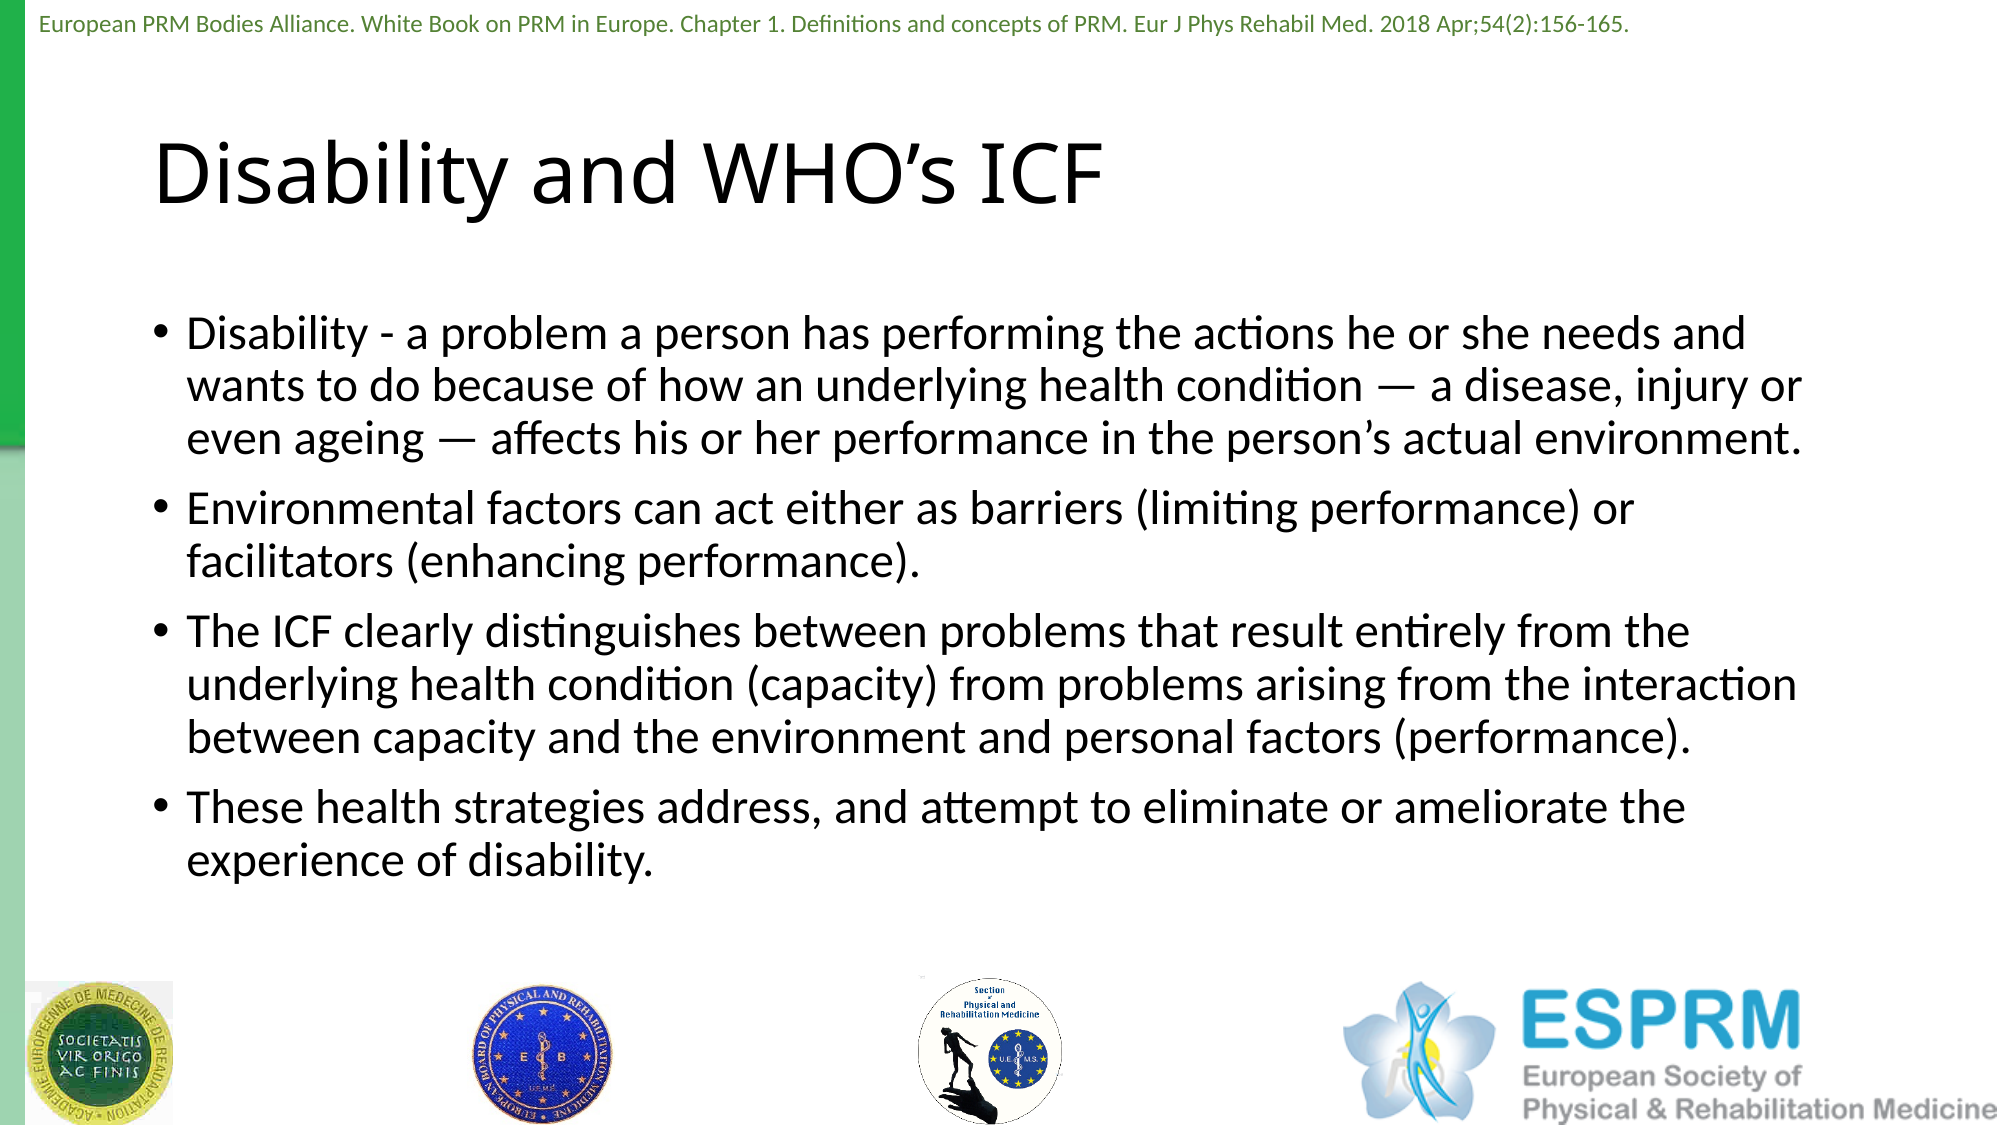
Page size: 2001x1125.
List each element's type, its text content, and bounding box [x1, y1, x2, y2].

picture [905, 970, 1070, 1125]
picture [467, 982, 615, 1125]
title Disability and WHO’s ICF [137, 75, 1863, 278]
picture [0, 0, 173, 1125]
list Disability - a problem a person has performing the actions he or she needs and wants to do because of how an underlying health condition — a disease, injury or even ageing — affects his or her performance in the person’s actual environment. Environmental factors can act either as barriers (limiting performance) or facilitators (enhancing performance). The ICF clearly distinguishes between problems that result entirely from the underlying health condition (capacity) from problems arising from the interaction between capacity and the environment and personal factors (performance). These health strategies address, and attempt to eliminate or ameliorate the experience of disability. [137, 299, 1863, 970]
picture [1343, 981, 1997, 1125]
